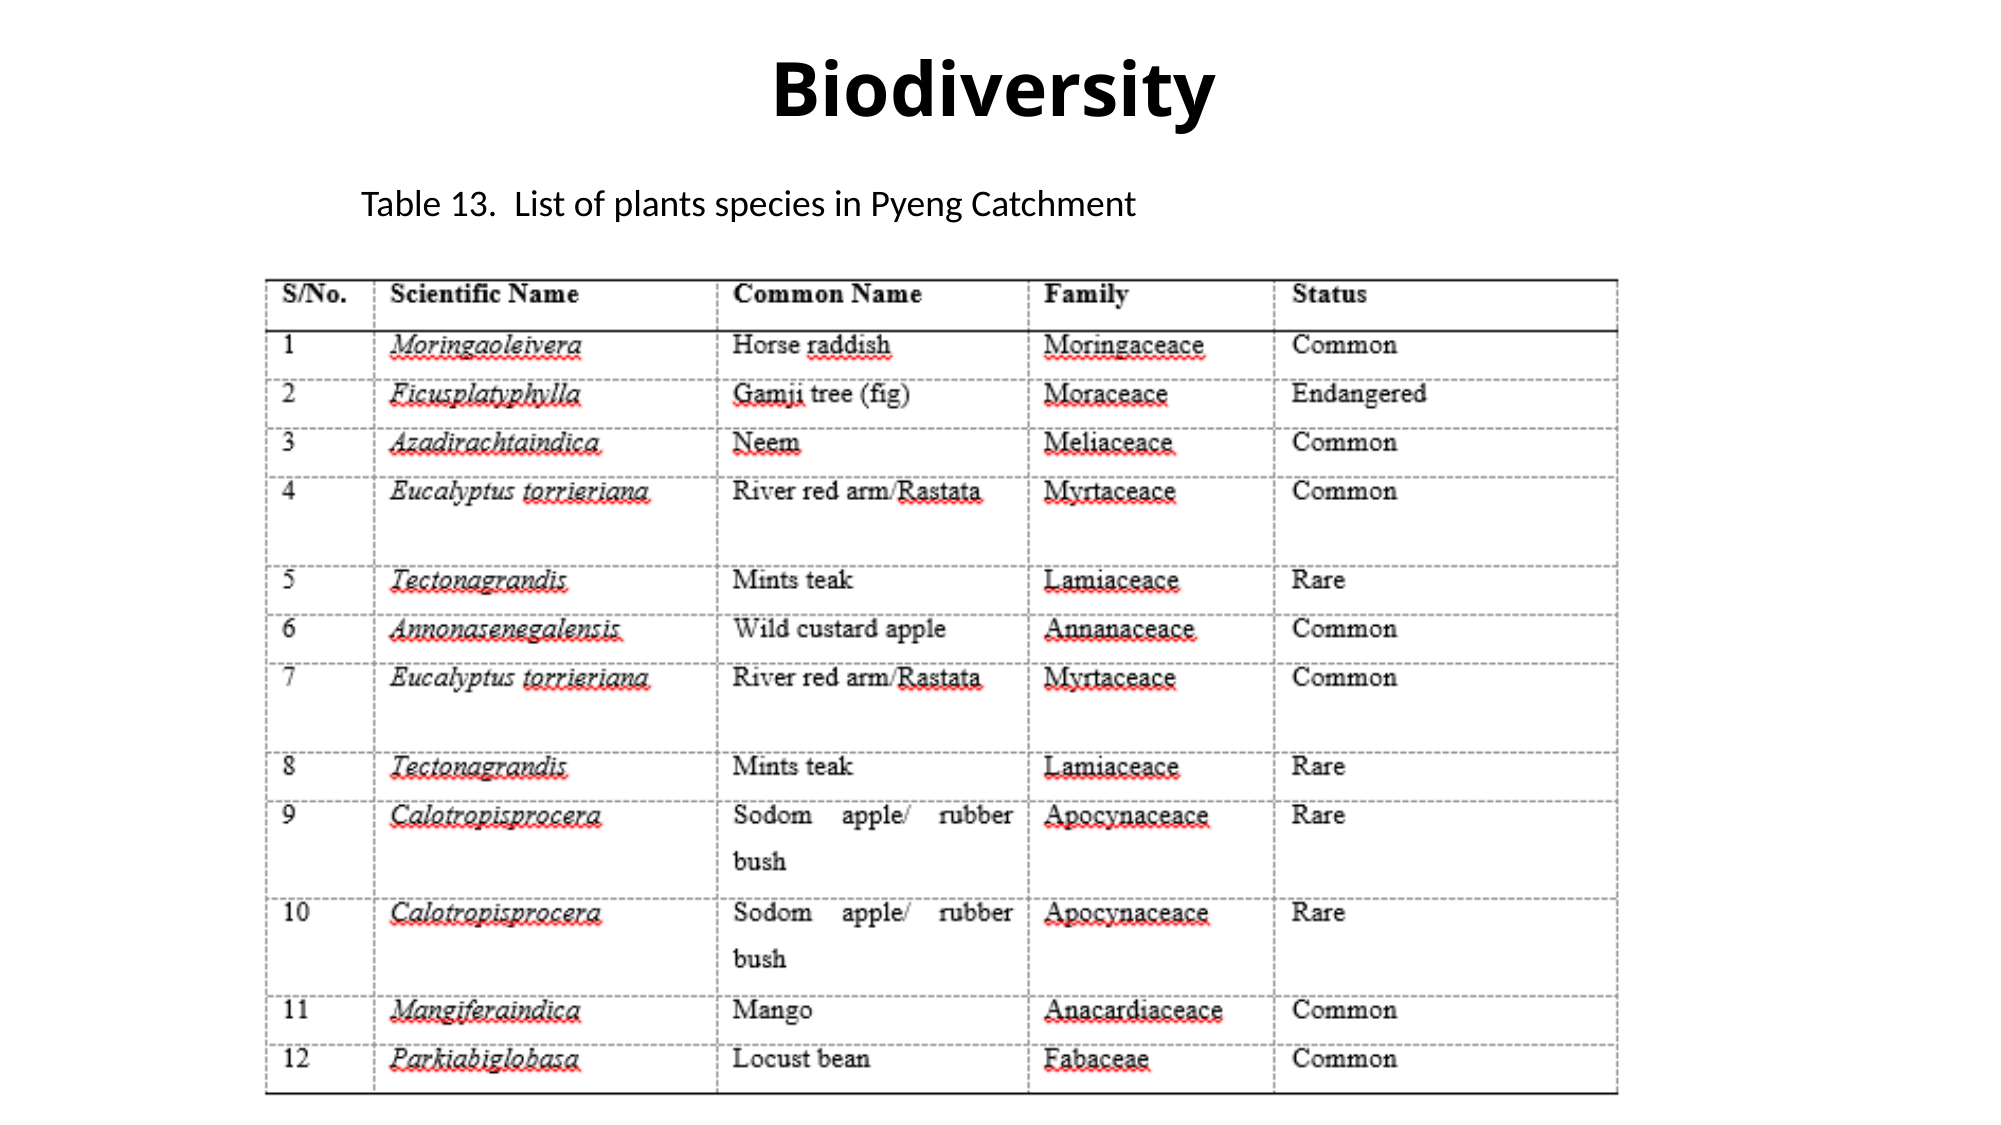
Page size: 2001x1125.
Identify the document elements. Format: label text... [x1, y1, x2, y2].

title Biodiversity [131, 13, 1857, 172]
text_box Table 13. List of plants species in Pyeng Catchment [346, 171, 1153, 231]
picture [234, 231, 1657, 1125]
